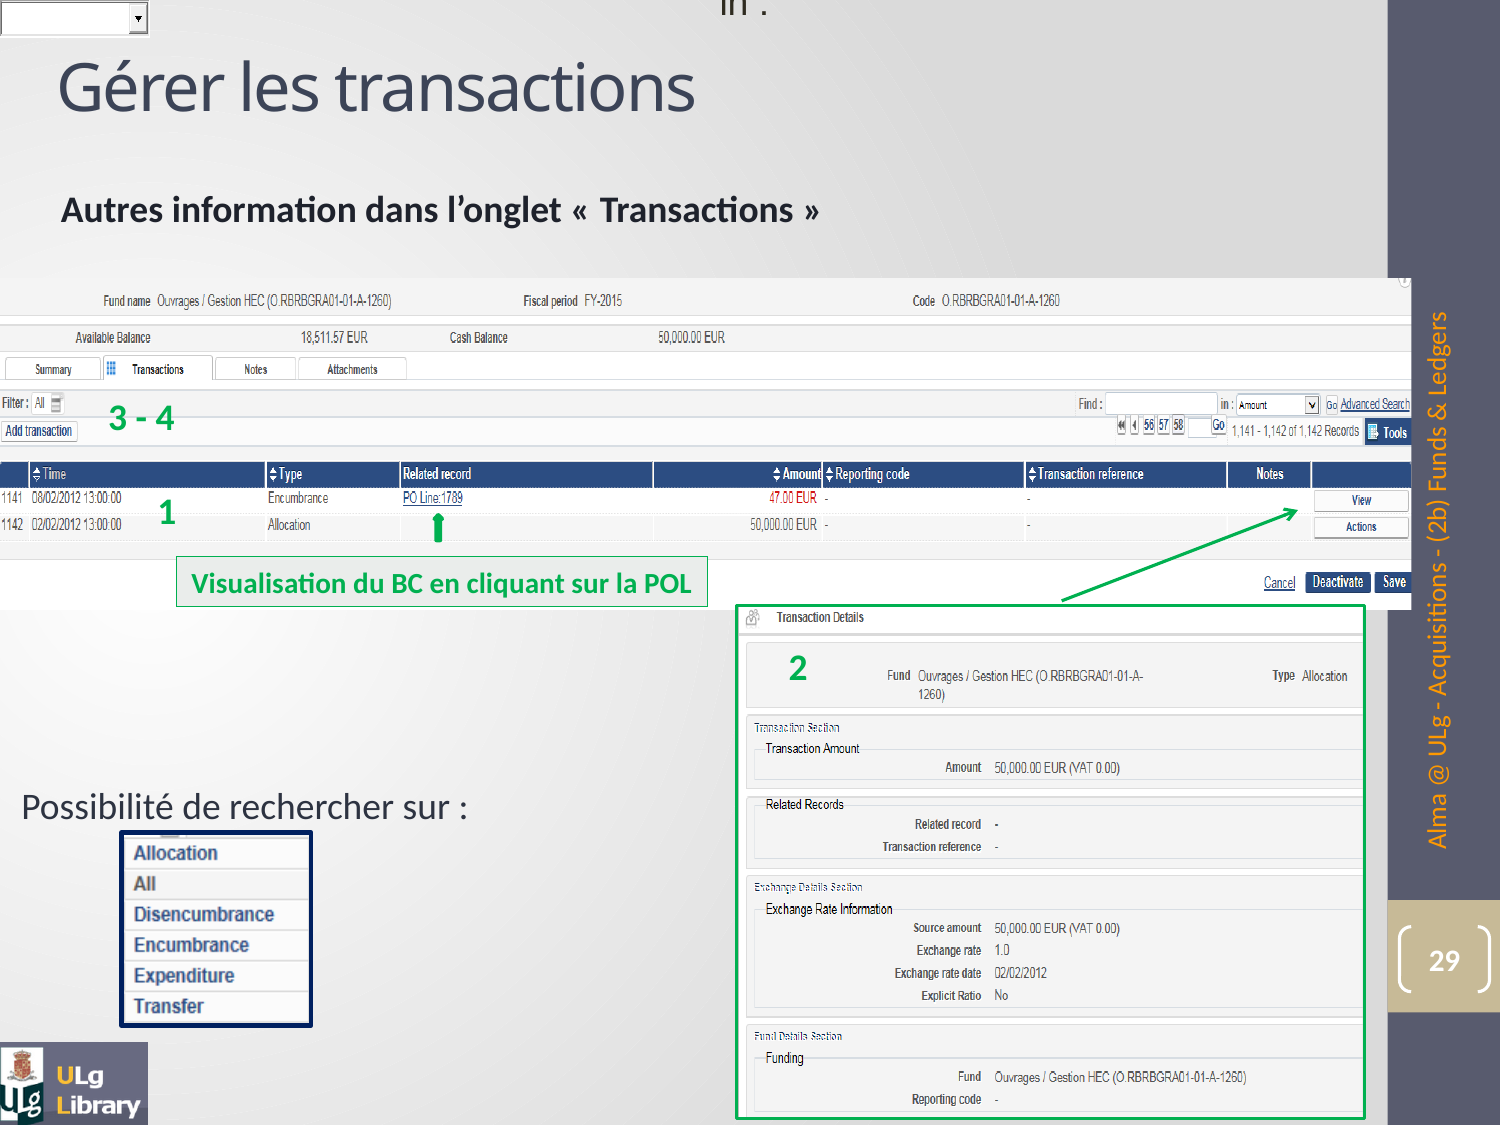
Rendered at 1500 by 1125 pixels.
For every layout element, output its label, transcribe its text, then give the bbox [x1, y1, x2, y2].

picture [737, 606, 1364, 1118]
footer Alma @ ULg - Acquisitions - (2b) Funds & Ledgers [1411, 31, 1472, 865]
title Gérer les transactions [41, 30, 1353, 219]
picture [123, 834, 310, 1024]
slide_number 29 [1397, 925, 1492, 994]
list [0, 278, 1412, 611]
picture [0, 1042, 148, 1125]
text_box Autres information dans l’onglet « Transactions » [46, 177, 838, 238]
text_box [1061, 509, 1299, 602]
text_box Possibilité de rechercher sur : [6, 775, 485, 835]
text_box in : [704, 0, 796, 31]
